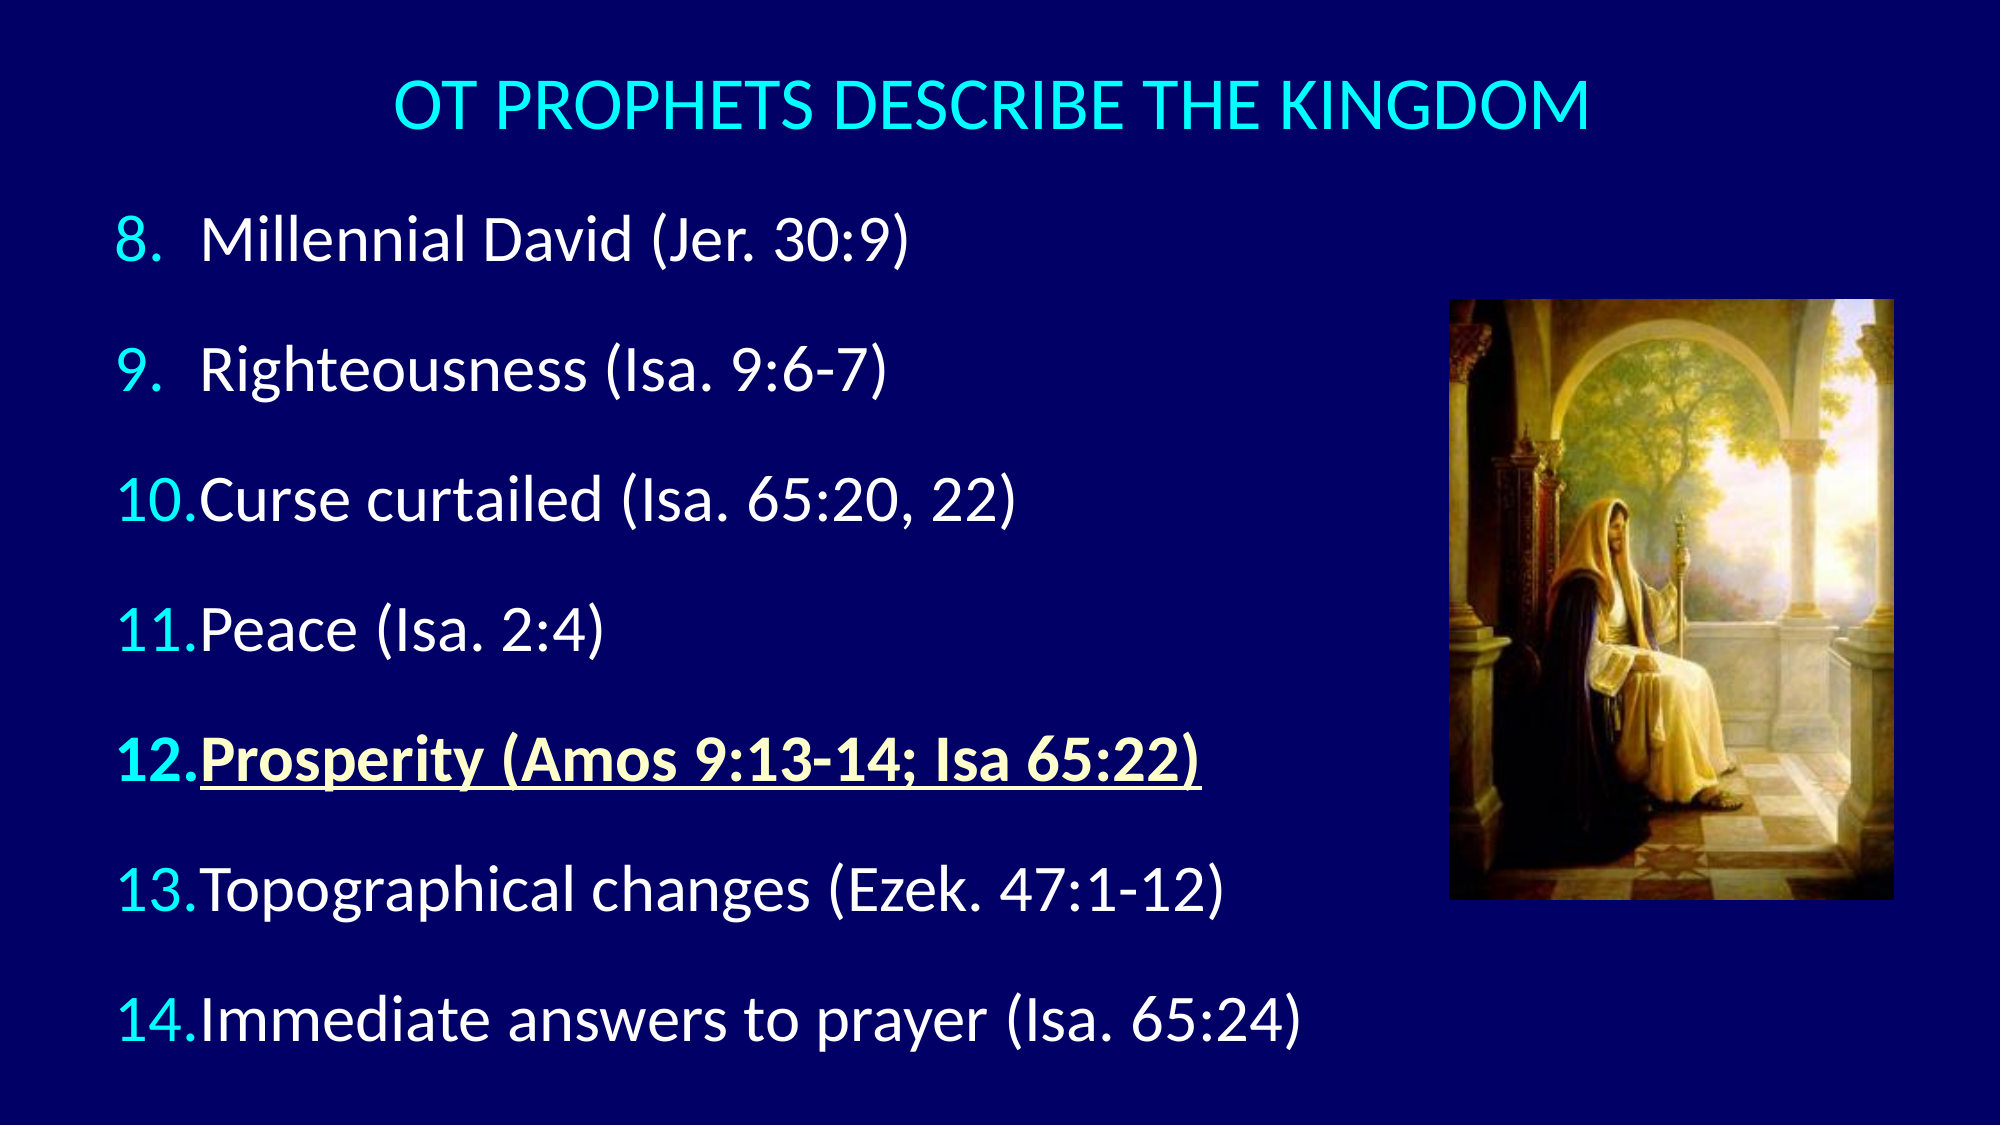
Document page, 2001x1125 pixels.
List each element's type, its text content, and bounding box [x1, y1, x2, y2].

title OT PROPHETS DESCRIBE THE KINGDOM [287, 37, 1700, 163]
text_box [1449, 299, 1894, 901]
list Millennial David (Jer. 30:9) Righteousness (Isa. 9:6-7) Curse curtailed (Isa. 65:20, 22) Peace (Isa. 2:4) Prosperity (Amos 9:13-14; Isa 65:22) Topographical changes (Ezek. 47:1-12) Immediate answers to prayer (Isa. 65:24) [99, 187, 1701, 1101]
